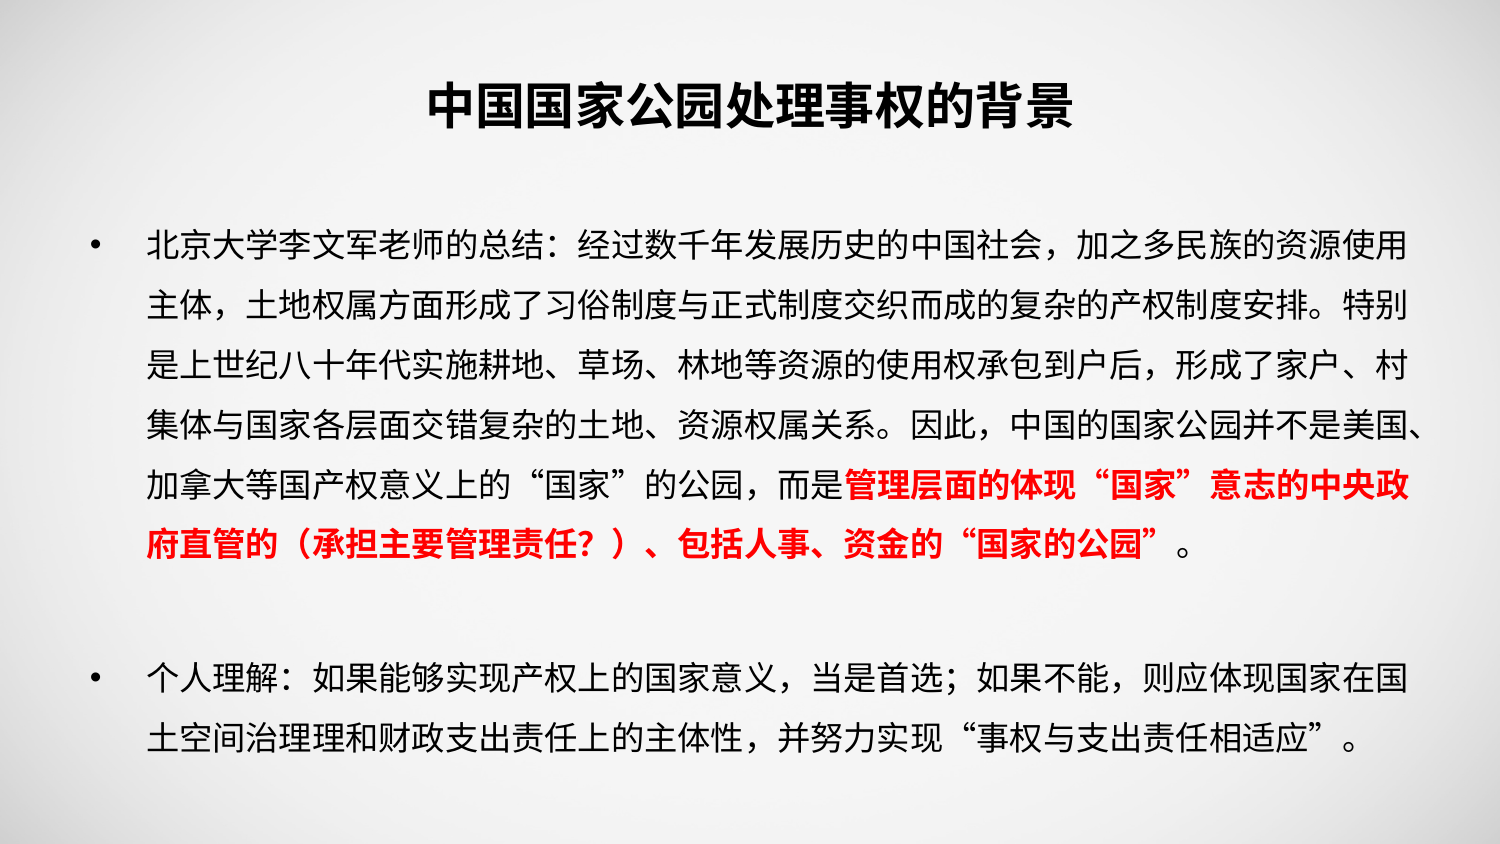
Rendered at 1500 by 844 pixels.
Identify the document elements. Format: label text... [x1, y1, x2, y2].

title 中国国家公园处理事权的背景 [75, 33, 1425, 175]
picture [0, 0, 1500, 844]
list 北京大学李文军老师的总结：经过数千年发展历史的中国社会，加之多民族的资源使用主体，土地权属方面形成了习俗制度与正式制度交织而成的复杂的产权制度安排。特别是上世纪八十年代实施耕地、草场、林地等资源的使用权承包到户后，形成了家户、村集体与国家各层面交错复杂的土地、资源权属关系。因此，中国的国家公园并不是美国、加拿大等国产权意义上的“国家”的公园，而是管理层面的体现“国家”意志的中央政府直管的（承担主要管理责任？）、包括人事、资金的“国家的公园”。 个人理解：如果能够实现产权上的国家意义，当是首选；如果不能，则应体现国家在国土空间治理理和财政支出责任上的主体性，并努力实现“事权与支出责任相适应”。 [75, 196, 1425, 754]
